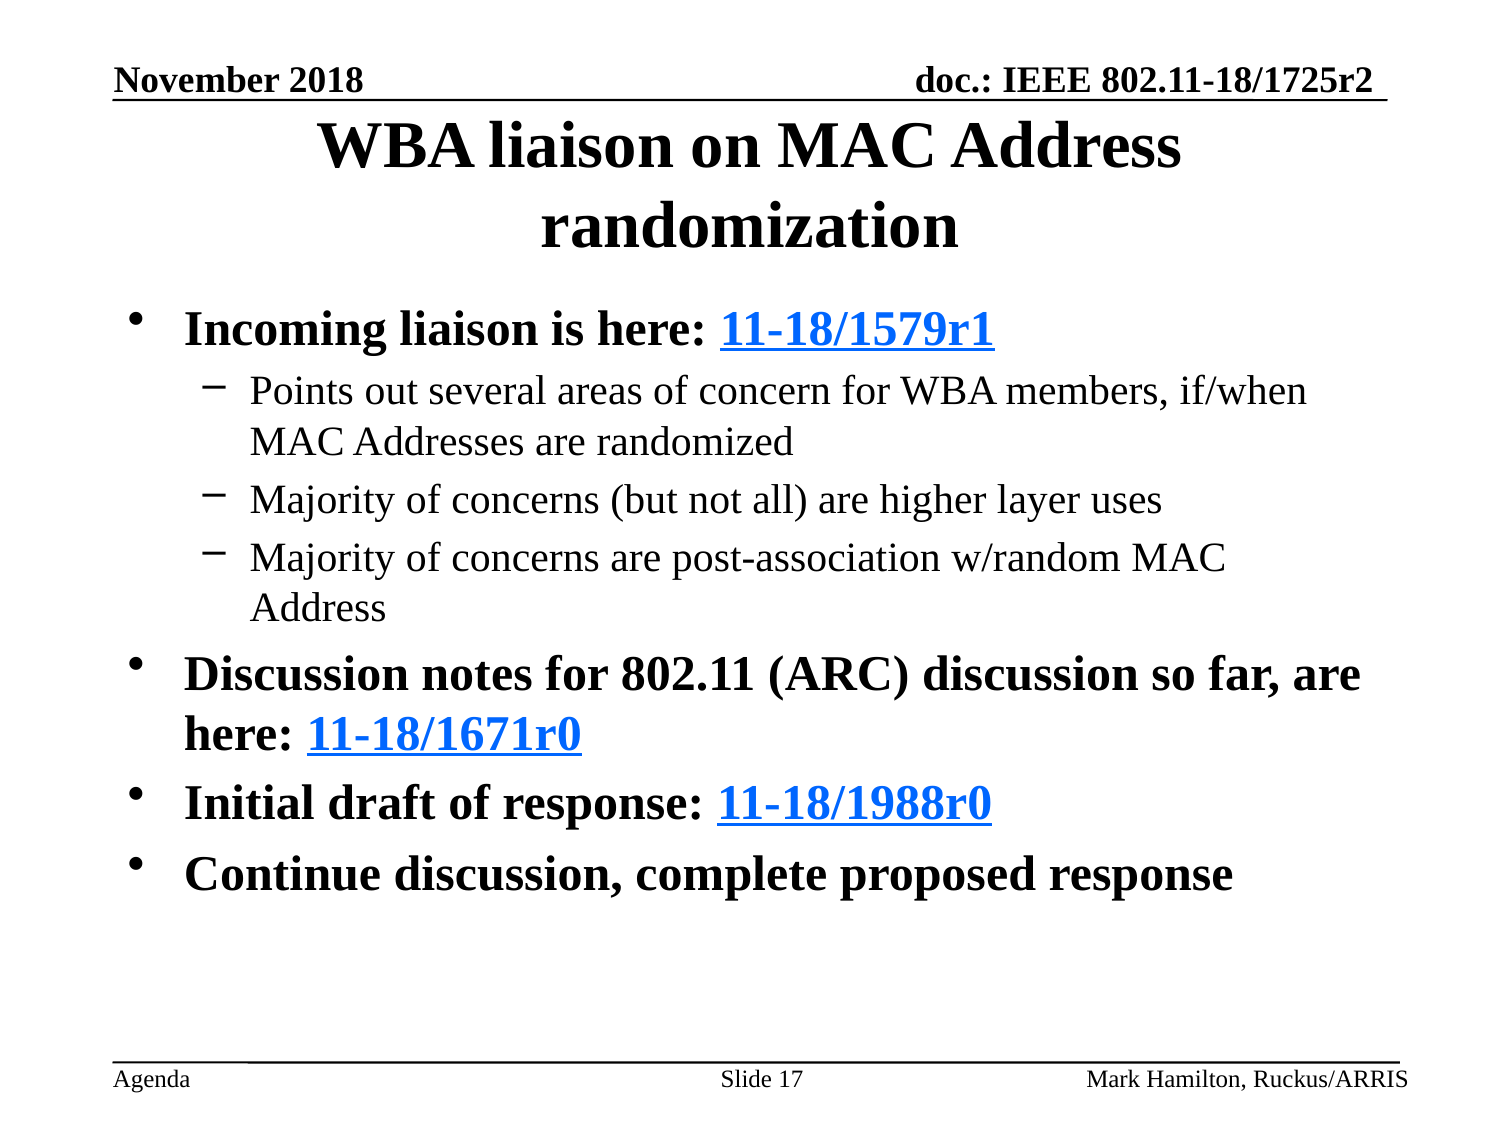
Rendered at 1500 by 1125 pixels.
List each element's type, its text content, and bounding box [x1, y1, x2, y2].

list Incoming liaison is here: 11-18/1579r1 Points out several areas of concern for WBA members, if/when MAC Addresses are randomized Majority of concerns (but not all) are higher layer uses Majority of concerns are post-association w/random MAC Address Discussion notes for 802.11 (ARC) discussion so far, are here: 11-18/1671r0 Initial draft of response: 11-18/1988r0 Continue discussion, complete proposed response [112, 287, 1388, 1025]
title WBA liaison on MAC Address randomization [112, 112, 1388, 250]
